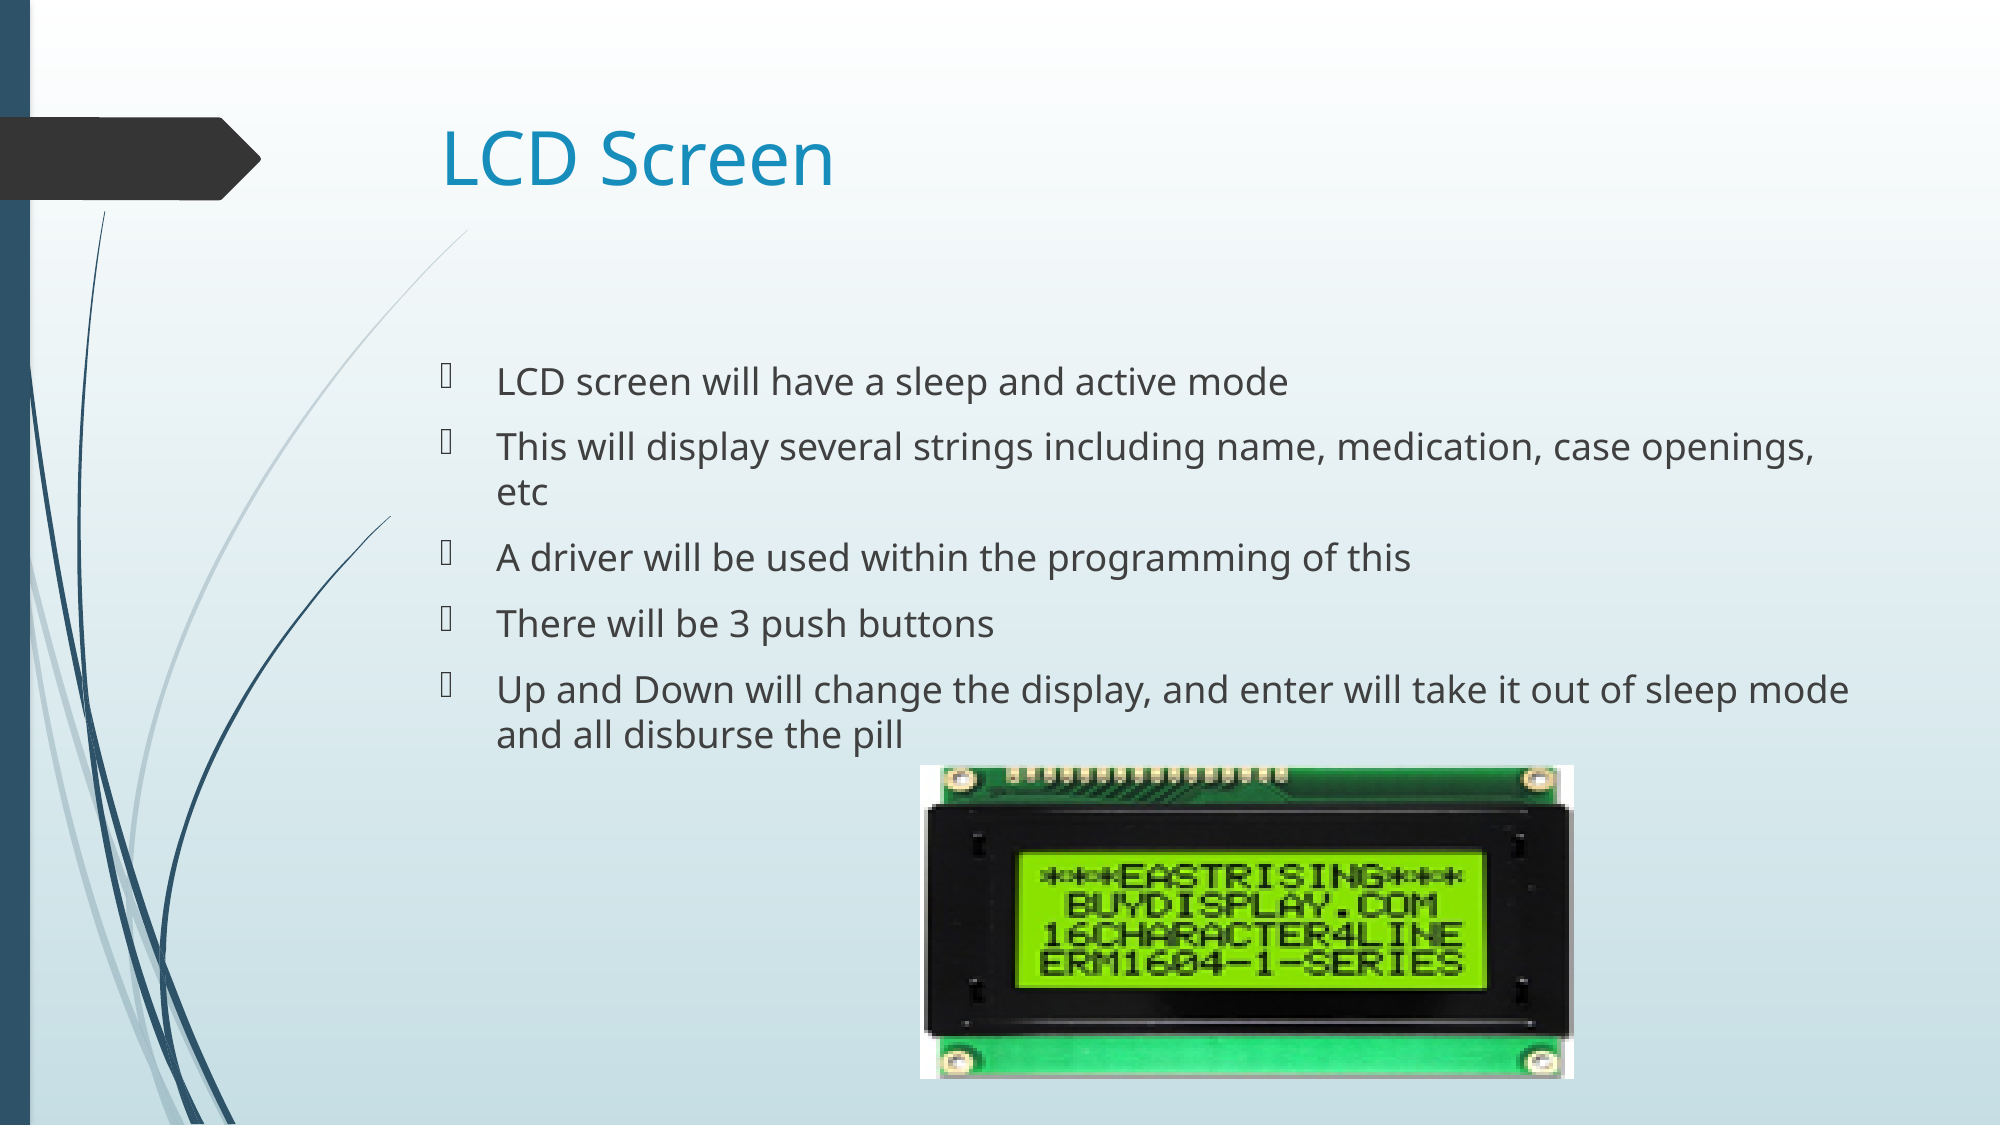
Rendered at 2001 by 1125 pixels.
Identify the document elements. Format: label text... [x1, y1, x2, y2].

list LCD screen will have a sleep and active mode This will display several strings including name, medication, case openings, etc A driver will be used within the programming of this There will be 3 push buttons Up and Down will change the display, and enter will take it out of sleep mode and all disburse the pill [424, 350, 1888, 970]
title LCD Screen [425, 102, 1888, 313]
picture [919, 765, 1575, 1080]
